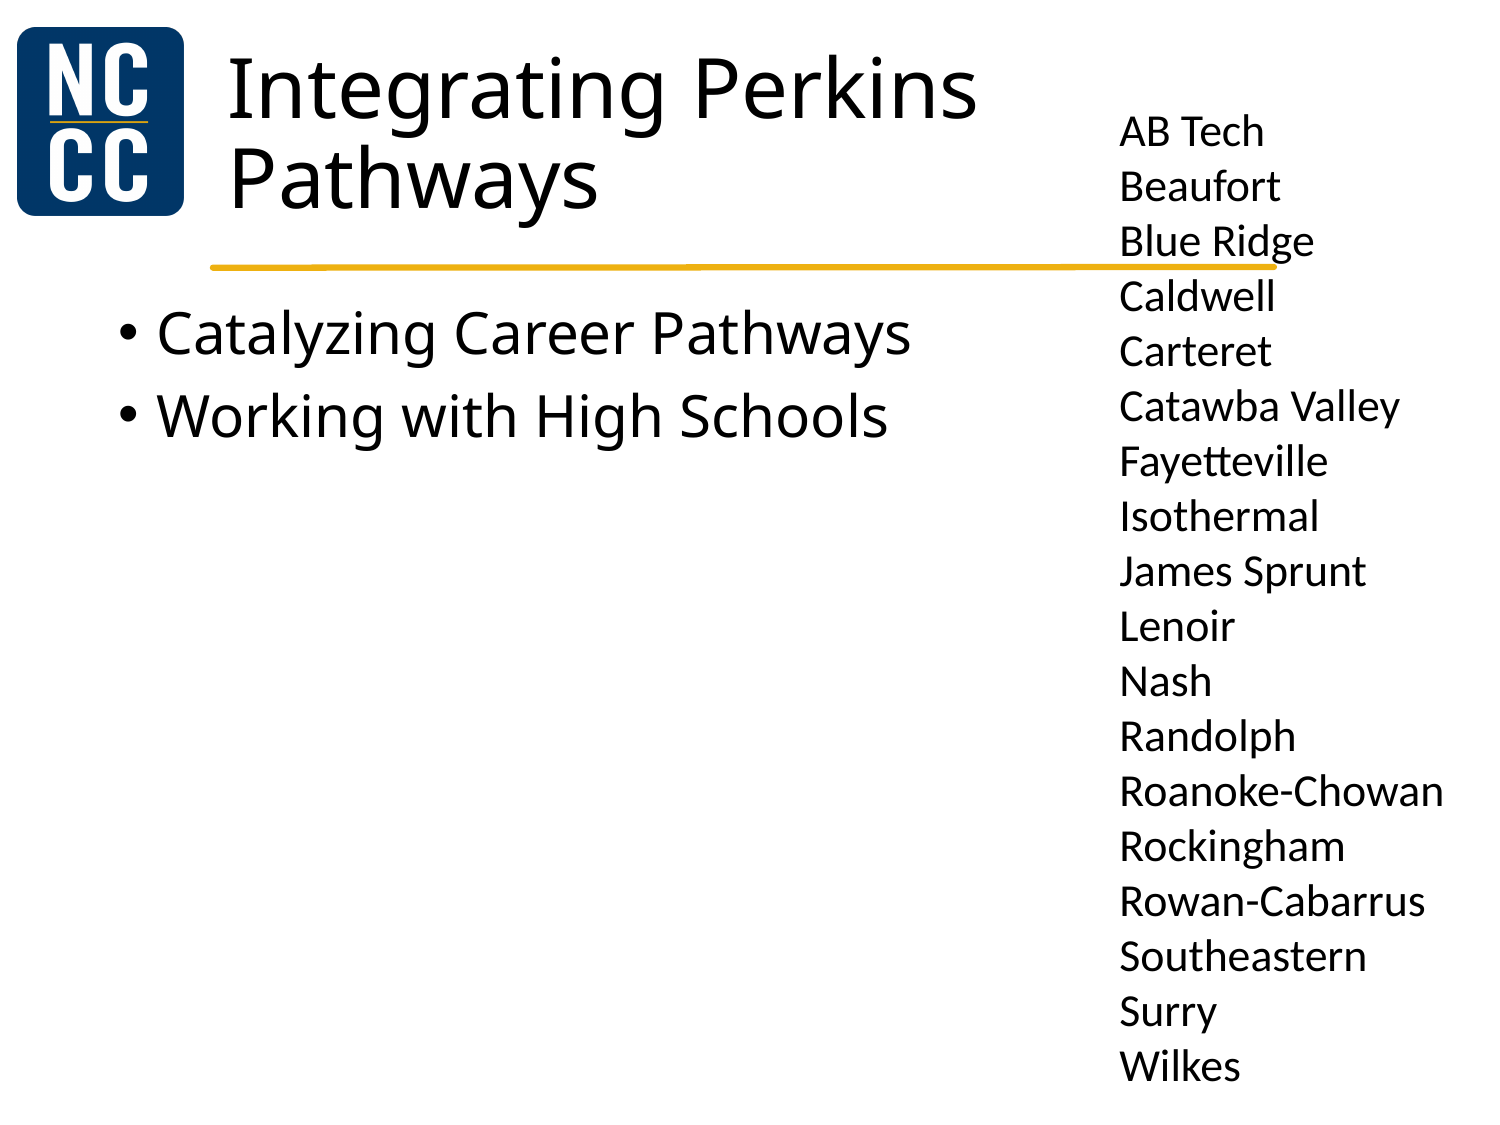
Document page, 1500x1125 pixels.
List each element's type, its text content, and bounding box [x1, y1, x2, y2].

list Catalyzing Career Pathways Working with High Schools [103, 288, 1104, 1066]
title Integrating Perkins Pathways [212, 27, 1421, 246]
text_box AB Tech Beaufort Blue Ridge Caldwell Carteret Catawba Valley Fayetteville Isothermal James Sprunt Lenoir Nash Randolph Roanoke-Chowan Rockingham Rowan-Cabarrus Southeastern Surry Wilkes [1104, 93, 1500, 1098]
picture [17, 27, 184, 216]
